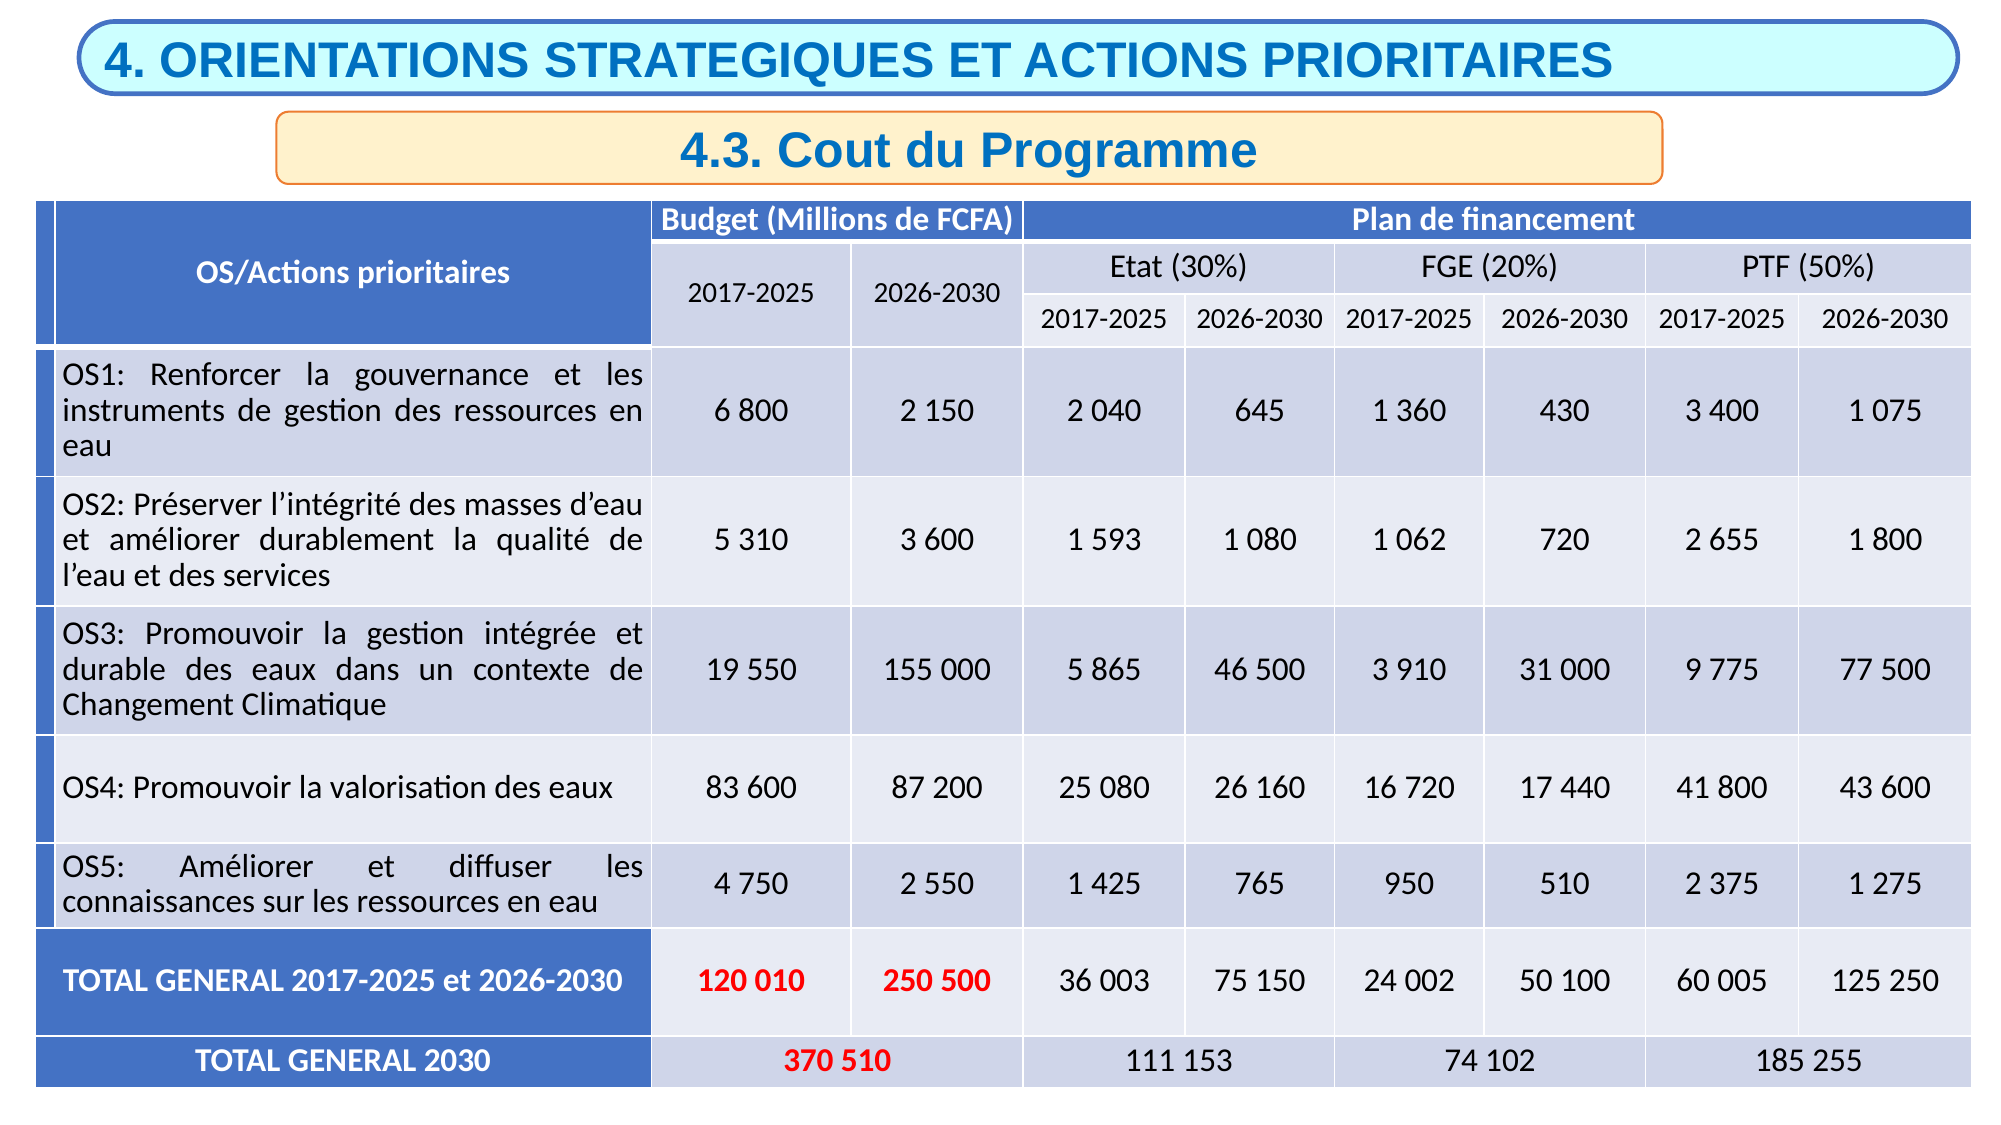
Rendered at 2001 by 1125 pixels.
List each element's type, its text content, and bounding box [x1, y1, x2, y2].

table_cell 1 593 [1024, 477, 1184, 605]
table_cell 4 750 [652, 844, 850, 927]
table_cell OS1: Renforcer la gouvernance et les instruments de gestion des ressources en eau [56, 350, 651, 476]
table_cell 17 440 [1485, 736, 1645, 842]
table_cell Etat (30%) [1024, 244, 1334, 293]
table_cell 31 000 [1485, 607, 1645, 734]
table_cell 3 400 [1646, 348, 1798, 476]
table_cell 5 310 [652, 477, 850, 605]
table_cell 2026-2030 [852, 244, 1022, 346]
table_cell [36, 736, 54, 842]
table_cell 1 075 [1799, 348, 1971, 476]
table_cell 2026-2030 [1186, 295, 1334, 346]
table_cell 185 255 [1646, 1037, 1971, 1087]
table_cell 2026-2030 [1485, 295, 1645, 346]
table_cell 2 375 [1646, 844, 1798, 927]
table_cell 43 600 [1799, 736, 1971, 842]
table_cell 120 010 [652, 929, 850, 1035]
table_cell TOTAL GENERAL 2030 [36, 1037, 651, 1087]
table_cell 370 510 [652, 1037, 1022, 1087]
table_header [36, 201, 54, 344]
table_cell 19 550 [652, 607, 850, 734]
table_cell 50 100 [1485, 929, 1645, 1035]
table_cell 9 775 [1646, 607, 1798, 734]
table_cell 1 275 [1799, 844, 1971, 927]
table_cell OS4: Promouvoir la valorisation des eaux [56, 736, 651, 842]
table_cell TOTAL GENERAL 2017-2025 et 2026-2030 [36, 929, 651, 1035]
table_cell 950 [1335, 844, 1483, 927]
table_cell 2017-2025 [1335, 295, 1483, 346]
table_cell 2017-2025 [652, 244, 850, 346]
table_cell FGE (20%) [1335, 244, 1645, 293]
text_box 4. ORIENTATIONS STRATEGIQUES ET ACTIONS PRIORITAIRES [78, 21, 1958, 94]
table_cell 645 [1186, 348, 1334, 476]
table_cell 1 062 [1335, 477, 1483, 605]
table_cell PTF (50%) [1646, 244, 1971, 293]
table_cell 5 865 [1024, 607, 1184, 734]
table_cell 75 150 [1186, 929, 1334, 1035]
table_cell OS2: Préserver l’intégrité des masses d’eau et améliorer durablement la qualité de l’eau et des services [56, 477, 651, 605]
table_cell 155 000 [852, 607, 1022, 734]
table_cell 2 655 [1646, 477, 1798, 605]
table_cell 2 550 [852, 844, 1022, 927]
table_cell 765 [1186, 844, 1334, 927]
table_cell 1 360 [1335, 348, 1483, 476]
table_cell 3 600 [852, 477, 1022, 605]
table_cell [36, 607, 54, 734]
table_cell 26 160 [1186, 736, 1334, 842]
table_cell 46 500 [1186, 607, 1334, 734]
table_cell 25 080 [1024, 736, 1184, 842]
table_cell OS3: Promouvoir la gestion intégrée et durable des eaux dans un contexte de Changement Climatique [56, 607, 651, 734]
table_cell 1 080 [1186, 477, 1334, 605]
table_cell 111 153 [1024, 1037, 1334, 1087]
table_cell [36, 477, 54, 605]
table_cell 2017-2025 [1646, 295, 1798, 346]
table_cell 41 800 [1646, 736, 1798, 842]
table_cell 83 600 [652, 736, 850, 842]
table_cell 60 005 [1646, 929, 1798, 1035]
table_cell 36 003 [1024, 929, 1184, 1035]
table_cell 74 102 [1335, 1037, 1645, 1087]
text_box 4.3. Cout du Programme [275, 110, 1664, 185]
table_cell 87 200 [852, 736, 1022, 842]
table_cell 2017-2025 [1024, 295, 1184, 346]
table_header Plan de financement [1024, 201, 1971, 239]
table_cell [36, 844, 54, 927]
table_cell 510 [1485, 844, 1645, 927]
table_cell 2026-2030 [1799, 295, 1971, 346]
table_cell 430 [1485, 348, 1645, 476]
table_cell 3 910 [1335, 607, 1483, 734]
table_cell 720 [1485, 477, 1645, 605]
table_cell [36, 350, 54, 476]
table_cell 250 500 [852, 929, 1022, 1035]
table_cell 2 040 [1024, 348, 1184, 476]
table_cell 77 500 [1799, 607, 1971, 734]
table_cell 6 800 [652, 348, 850, 476]
table_cell 24 002 [1335, 929, 1483, 1035]
table_cell OS5: Améliorer et diffuser les connaissances sur les ressources en eau [56, 844, 651, 927]
table_cell 1 425 [1024, 844, 1184, 927]
table_cell 125 250 [1799, 929, 1971, 1035]
table_header Budget (Millions de FCFA) [652, 201, 1022, 239]
table_cell 2 150 [852, 348, 1022, 476]
table_cell 1 800 [1799, 477, 1971, 605]
table_header OS/Actions prioritaires [56, 201, 651, 344]
table_cell 16 720 [1335, 736, 1483, 842]
